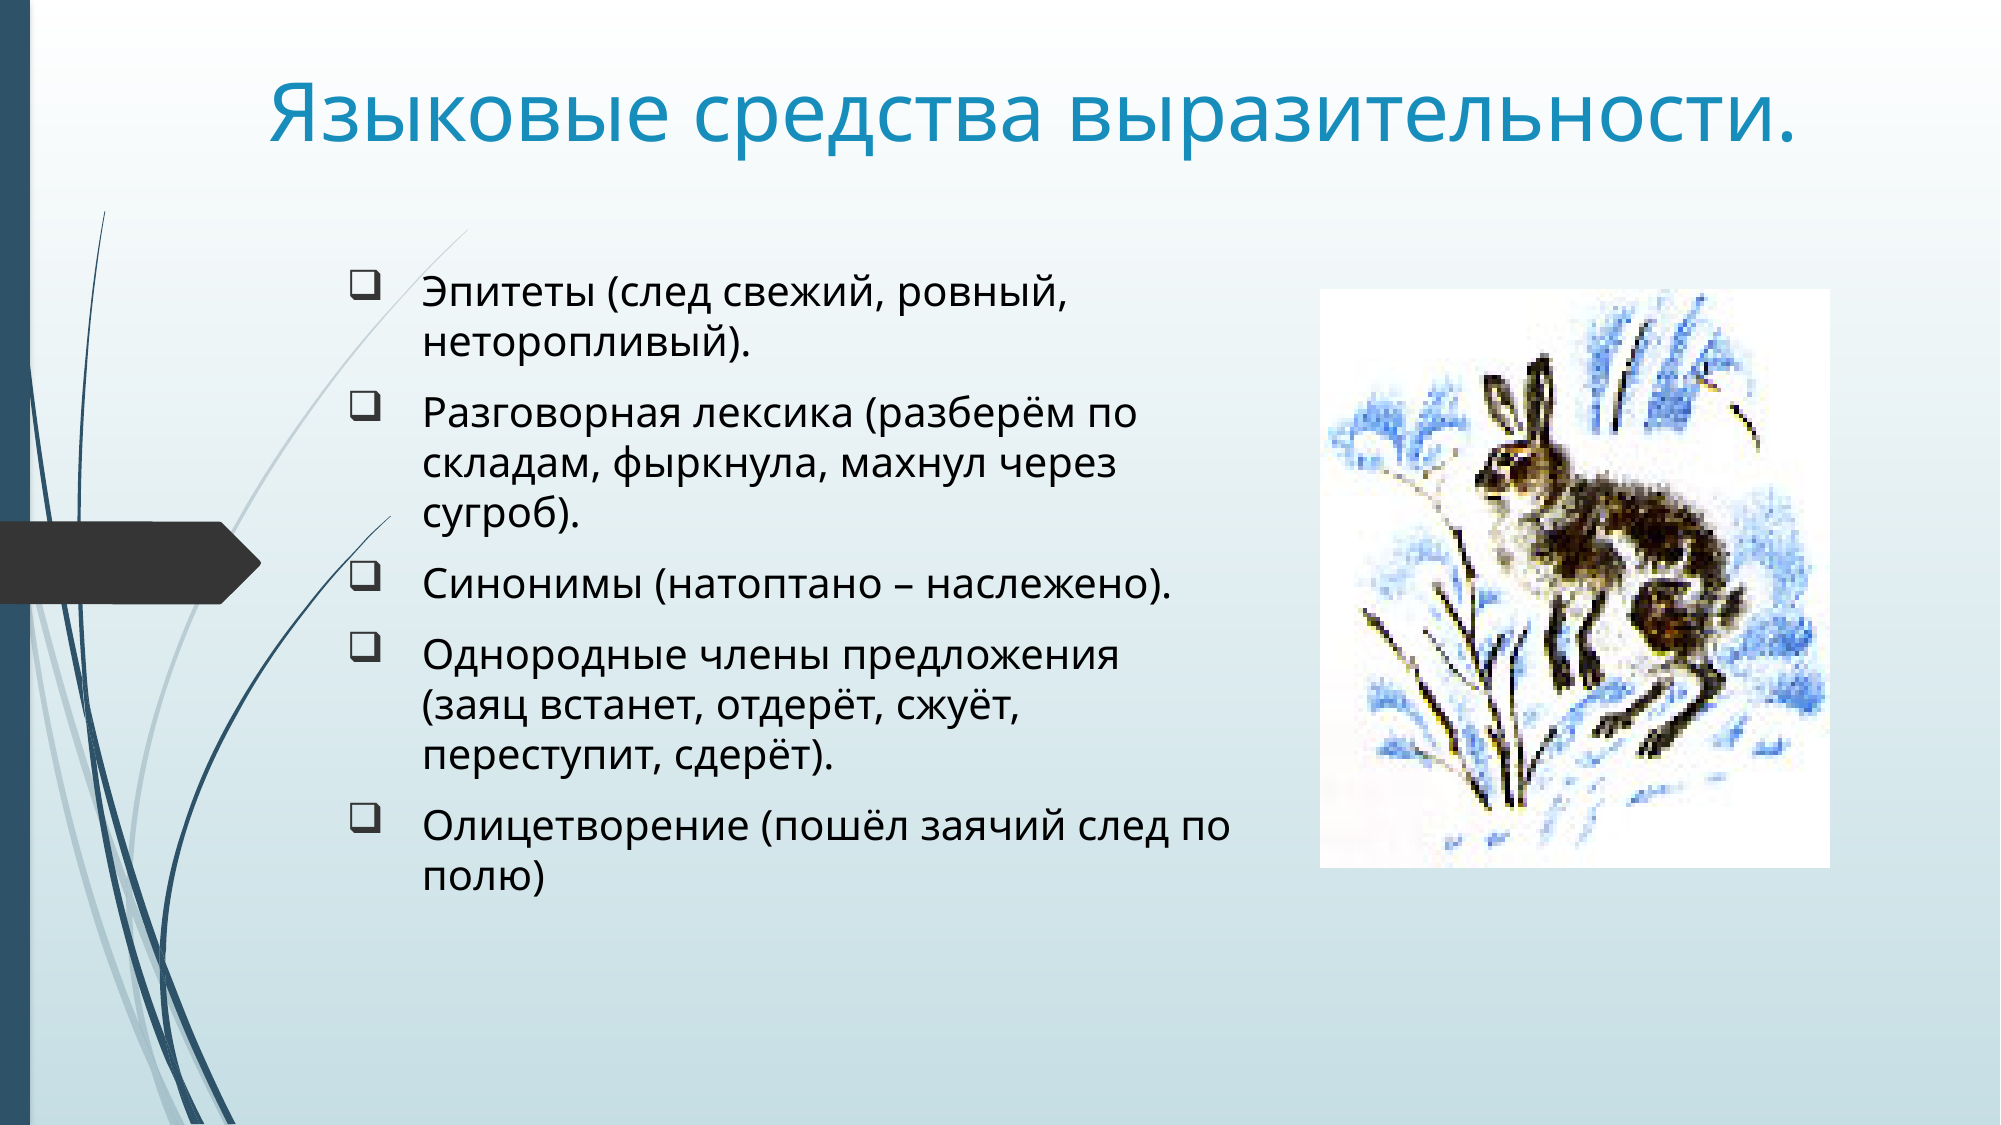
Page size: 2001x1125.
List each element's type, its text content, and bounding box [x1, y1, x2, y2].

list Эпитеты (след свежий, ровный, неторопливый). Разговорная лексика (разберём по складам, фыркнула, махнул через сугроб). Синонимы (натоптано – наслежено). Однородные члены предложения (заяц встанет, отдерёт, сжуёт, переступит, сдерёт). Олицетворение (пошёл заячий след по полю) [331, 257, 1253, 1056]
title Языковые средства выразительности. [217, 52, 1851, 166]
picture [1319, 288, 1831, 868]
